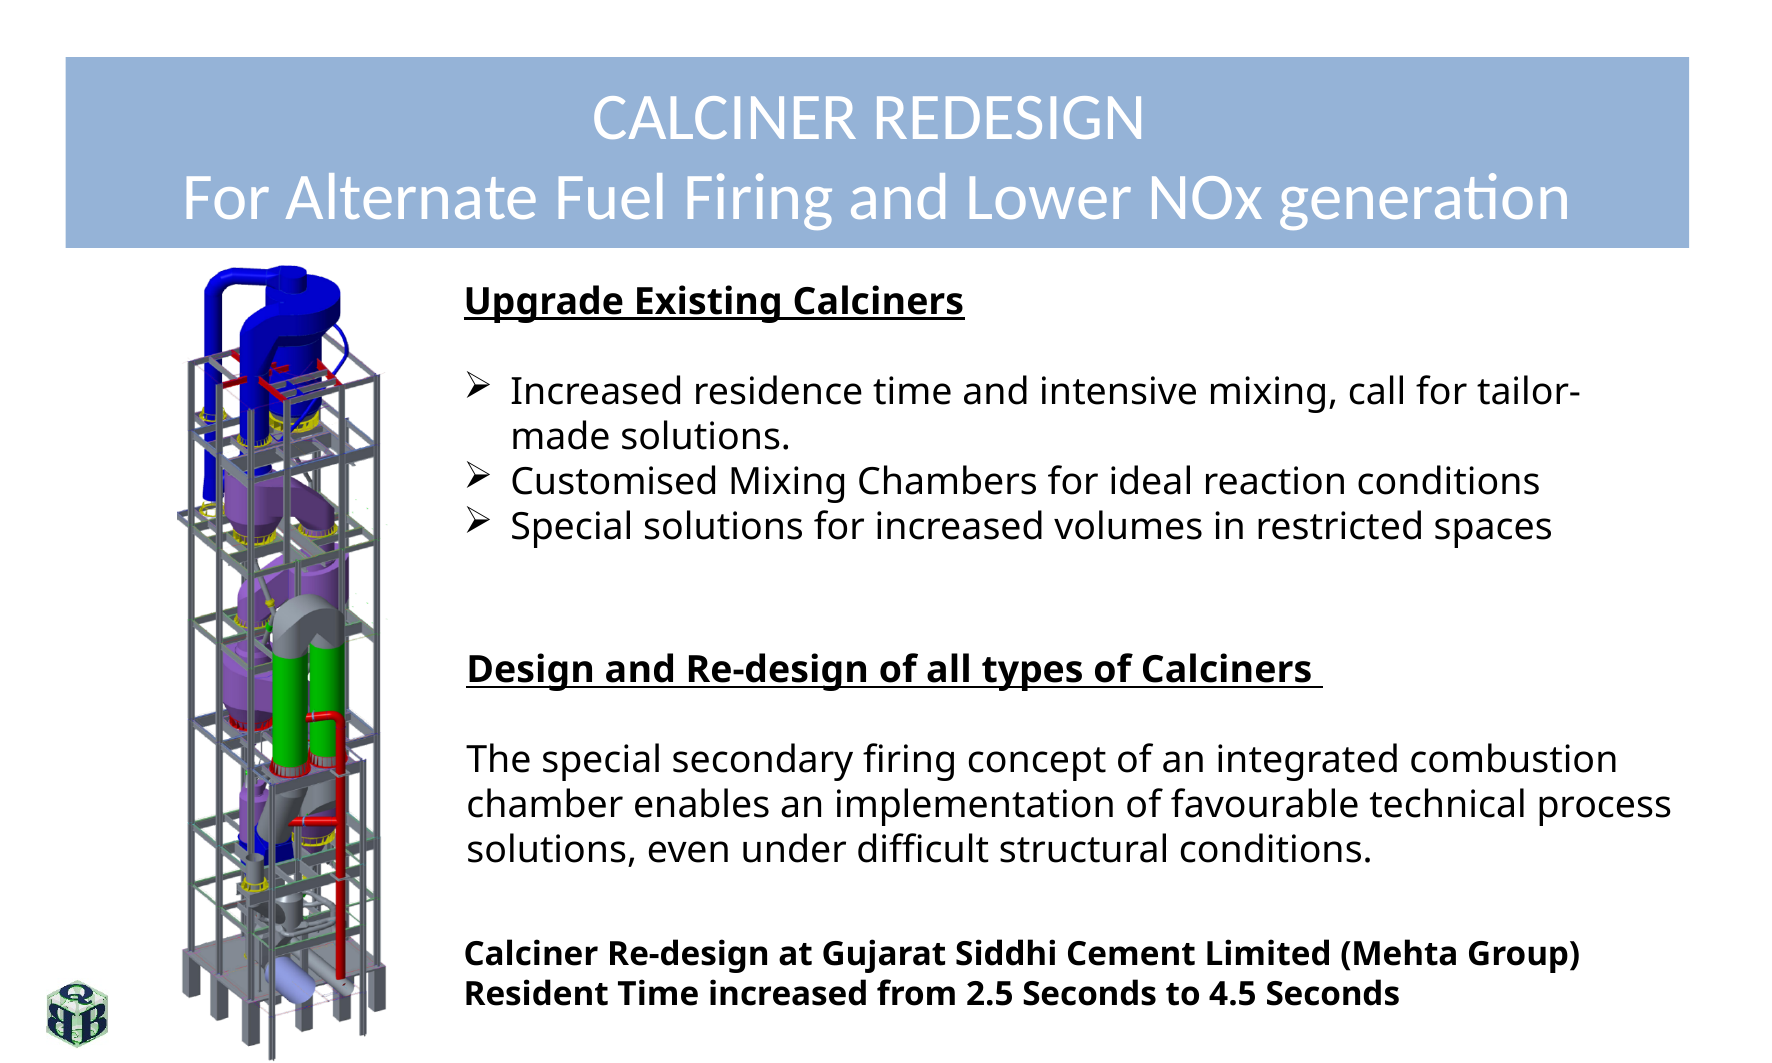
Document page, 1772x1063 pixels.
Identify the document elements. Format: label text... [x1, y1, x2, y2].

title CALCINER REDESIGN For Alternate Fuel Firing and Lower NOx generation [65, 57, 1690, 248]
text_box Upgrade Existing Calciners Increased residence time and intensive mixing, call for tailor-made solutions. Customised Mixing Chambers for ideal reaction conditions Special solutions for increased volumes in restricted spaces [448, 269, 1692, 555]
picture [176, 259, 390, 1063]
picture [46, 978, 109, 1049]
text_box Design and Re-design of all types of Calciners The special secondary firing concept of an integrated combustion chamber enables an implementation of favourable technical process solutions, even under difficult structural conditions. [451, 637, 1692, 923]
text_box Calciner Re-design at Gujarat Siddhi Cement Limited (Mehta Group) Resident Time increased from 2.5 Seconds to 4.5 Seconds [448, 924, 1690, 1020]
